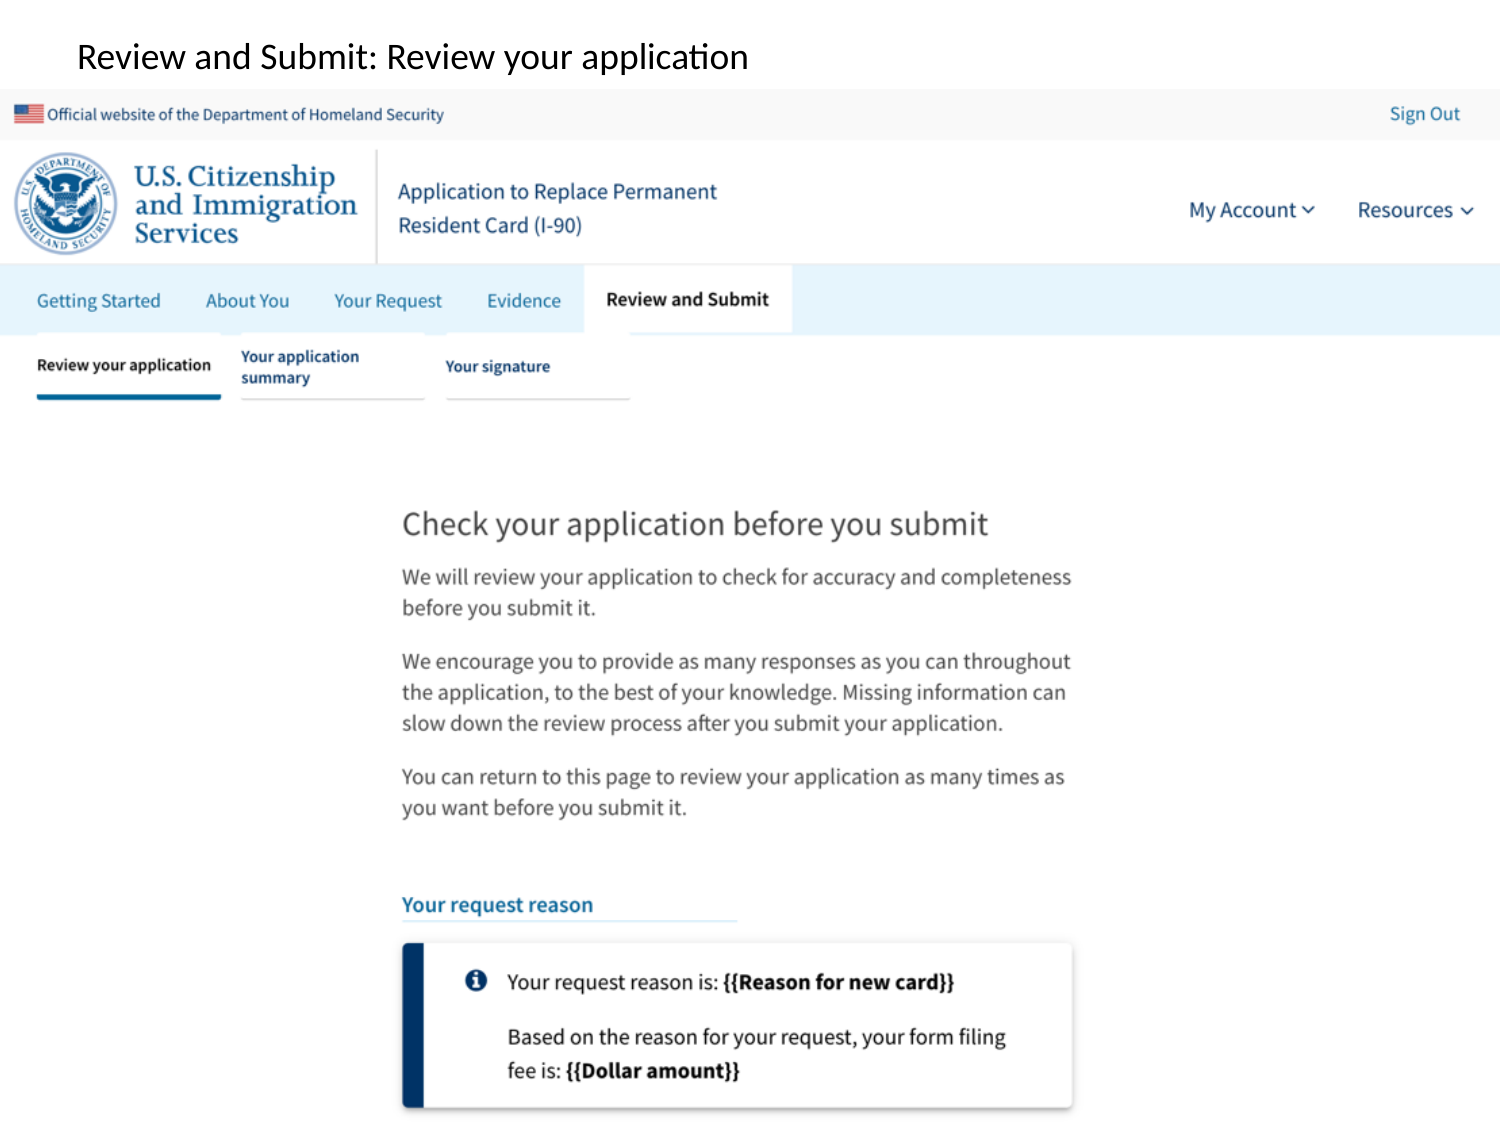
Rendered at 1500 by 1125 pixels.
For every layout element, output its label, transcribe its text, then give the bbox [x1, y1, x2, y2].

text_box Review and Submit: Review your application [62, 24, 1413, 85]
picture [0, 89, 1500, 1125]
